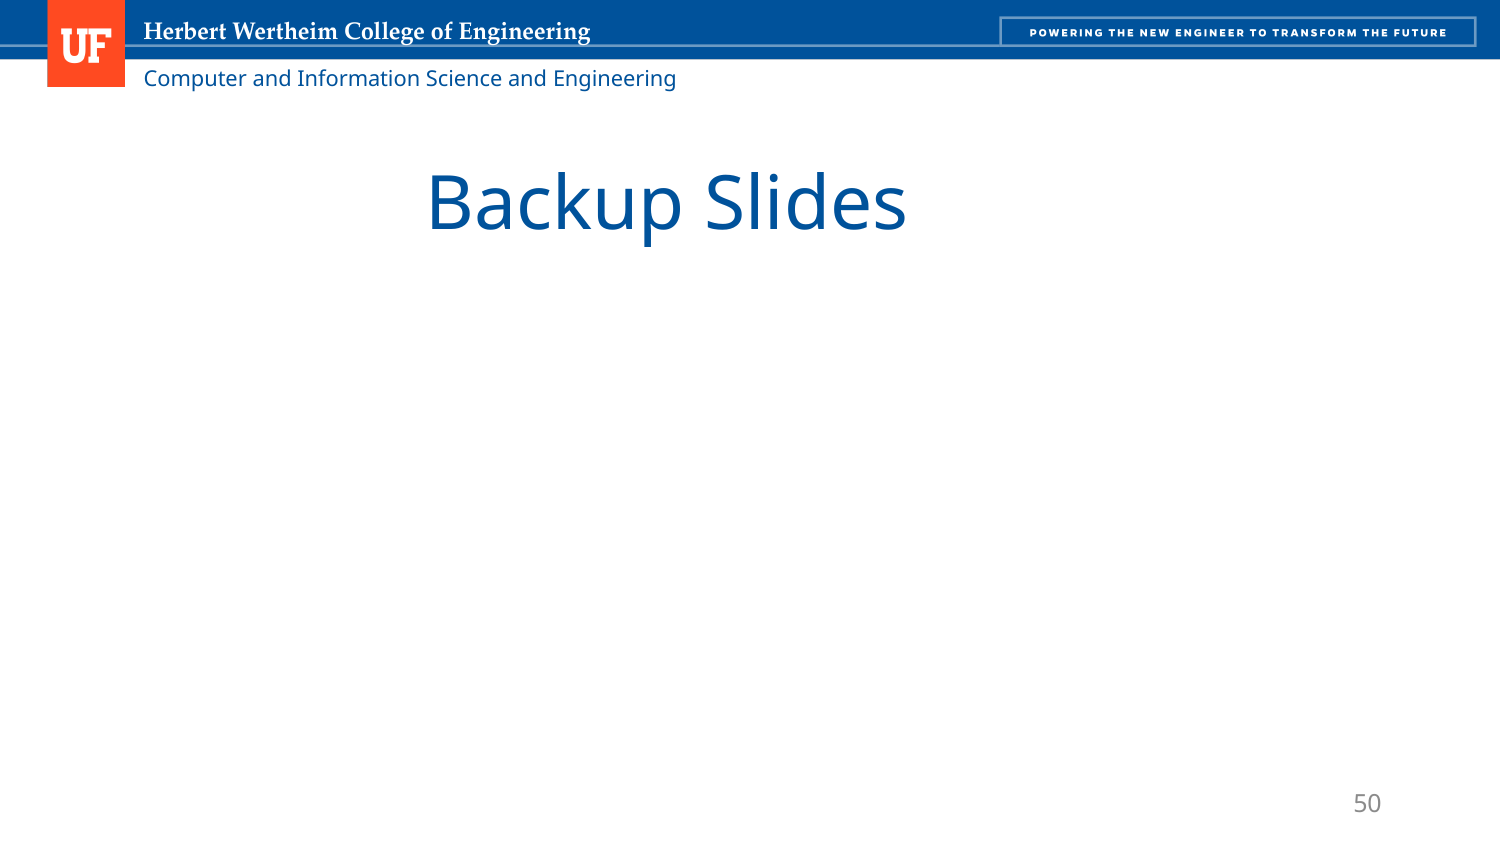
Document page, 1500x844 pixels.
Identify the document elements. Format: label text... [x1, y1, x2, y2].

title Backup Slides [47, 146, 1288, 284]
slide_number 50 [1059, 782, 1397, 828]
picture [0, 0, 1500, 87]
picture [194, 76, 200, 85]
